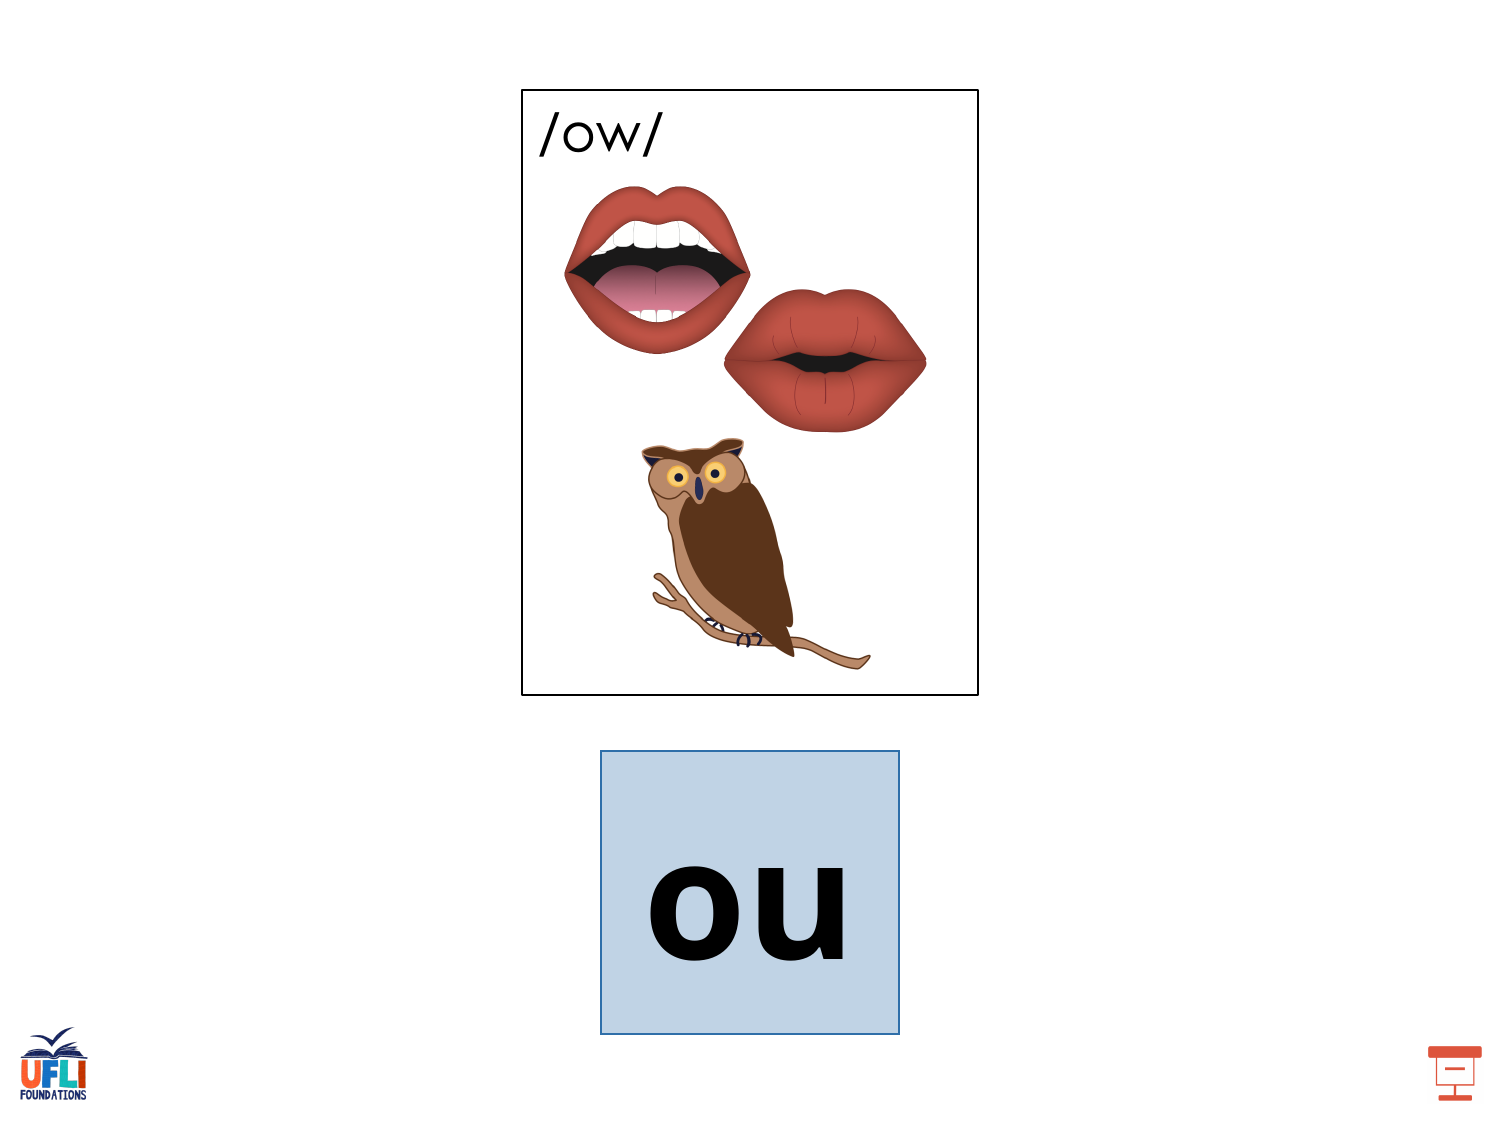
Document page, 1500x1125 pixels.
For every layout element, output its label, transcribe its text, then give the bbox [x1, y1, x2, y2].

picture [522, 90, 977, 694]
picture [1427, 1043, 1484, 1104]
picture [16, 1027, 90, 1103]
text_box ou [600, 750, 900, 1035]
